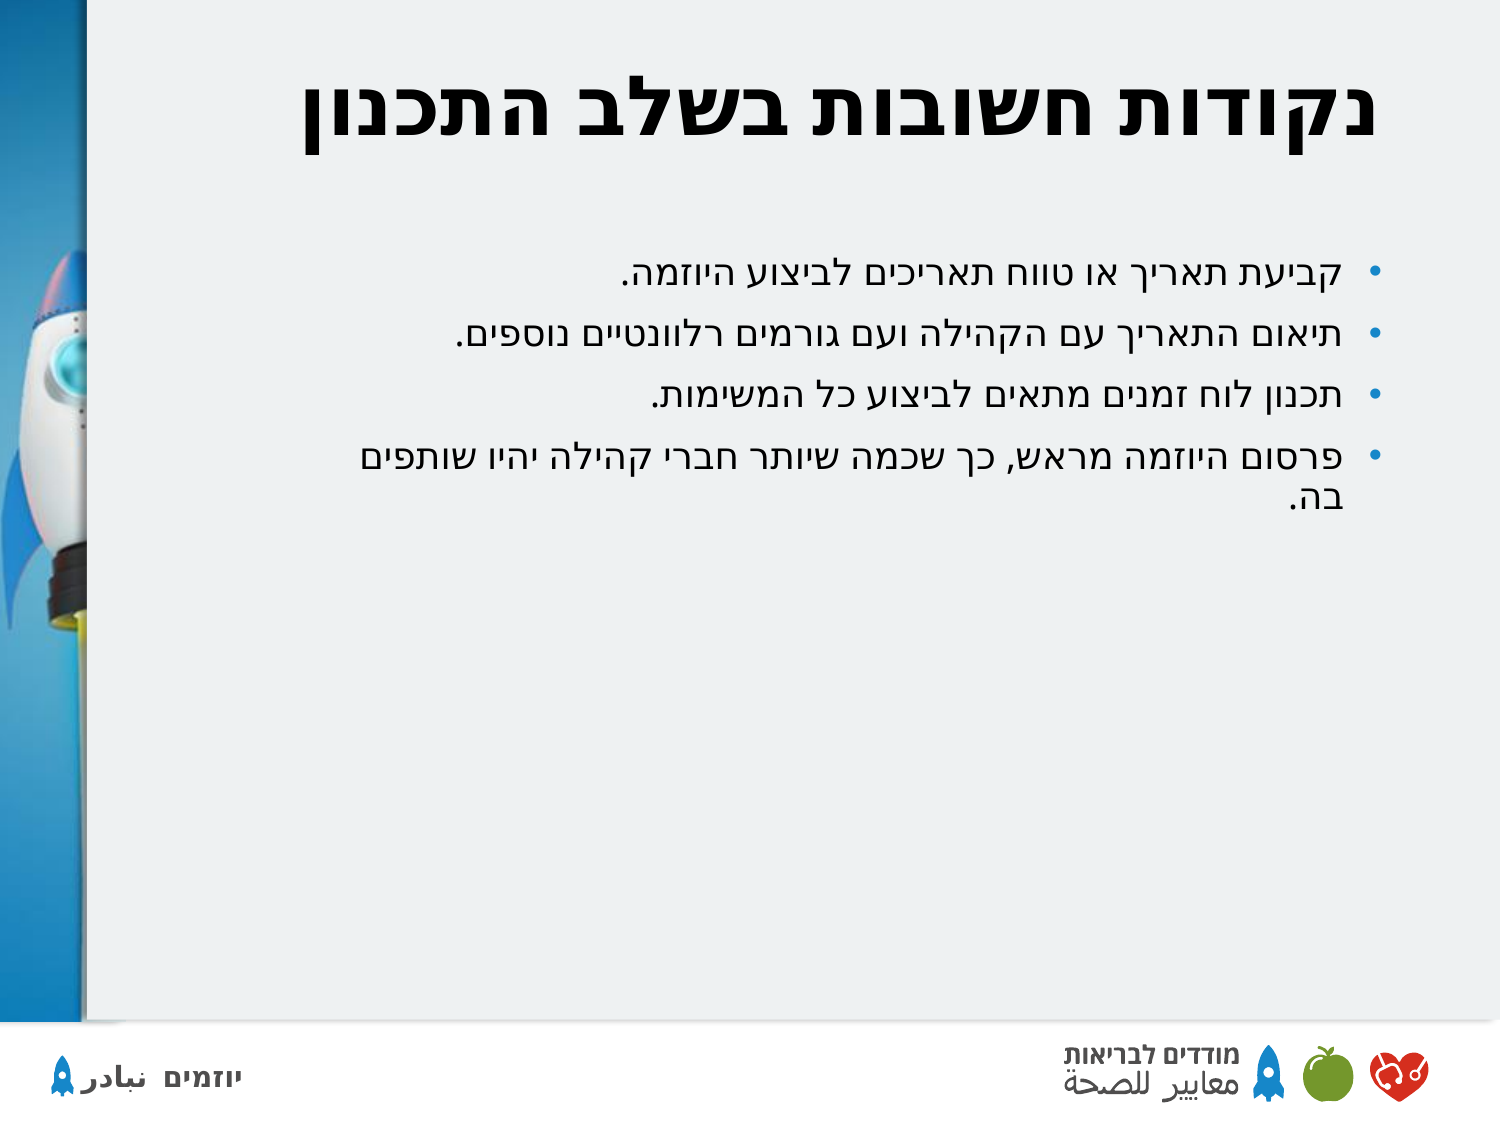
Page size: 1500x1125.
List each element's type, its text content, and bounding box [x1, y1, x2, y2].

list קביעת תאריך או טווח תאריכים לביצוע היוזמה. תיאום התאריך עם הקהילה ועם גורמים רלוונטיים נוספים. תכנון לוח זמנים מתאים לביצוע כל המשימות. פרסום היוזמה מראש, כך שכמה שיותר חברי קהילה יהיו שותפים בה. [289, 179, 1397, 949]
title נקודות חשובות בשלב התכנון [103, 0, 1397, 218]
picture [0, 0, 126, 1022]
